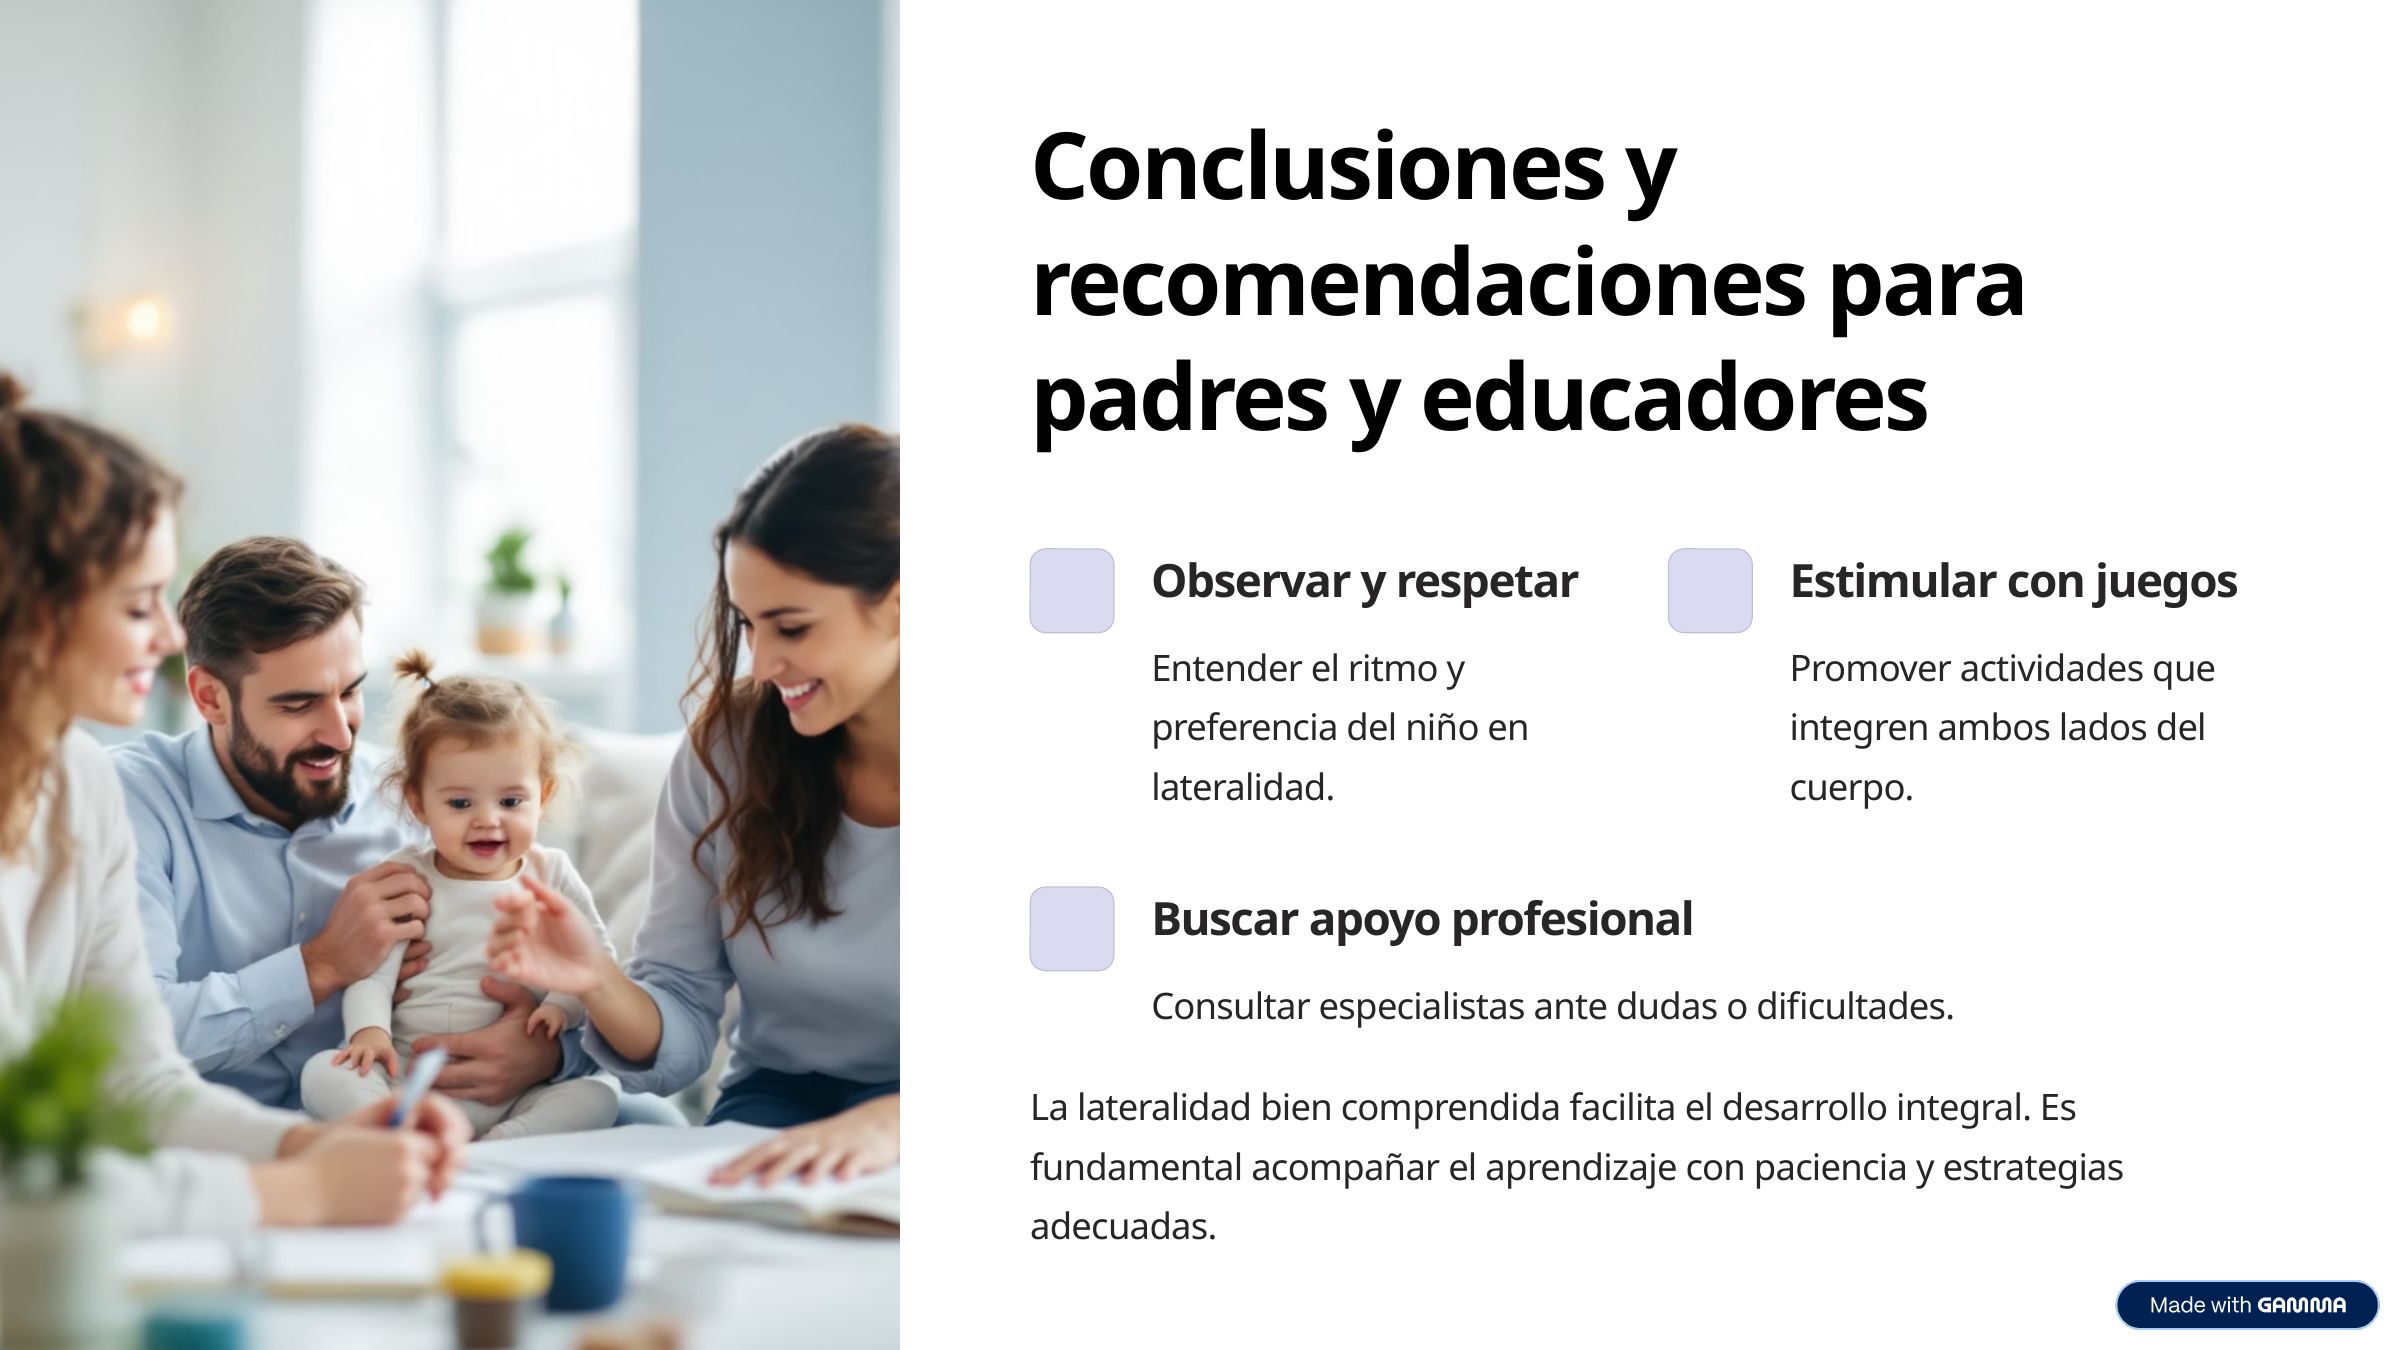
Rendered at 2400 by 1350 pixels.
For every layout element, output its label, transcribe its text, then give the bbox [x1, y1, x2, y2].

text_box Entender el ritmo y preferencia del niño en lateralidad. [1151, 629, 1632, 808]
text_box [1668, 548, 1753, 633]
text_box Conclusiones y recomendaciones para padres y educadores [1030, 102, 2270, 452]
text_box La lateralidad bien comprendida facilita el desarrollo integral. Es fundamental acompañar el aprendizaje con paciencia y estrategias adecuadas. [1030, 1068, 2270, 1248]
text_box [1030, 548, 1114, 633]
text_box Promover actividades que integren ambos lados del cuerpo. [1789, 629, 2270, 808]
text_box [1030, 886, 1114, 971]
text_box Buscar apoyo profesional [1151, 887, 1696, 946]
picture [2106, 1271, 2389, 1339]
picture [0, 0, 900, 1350]
text_box Observar y respetar [1151, 548, 1617, 607]
text_box Estimular con juegos [1789, 548, 2255, 607]
text_box Consultar especialistas ante dudas o dificultades. [1151, 967, 2270, 1027]
